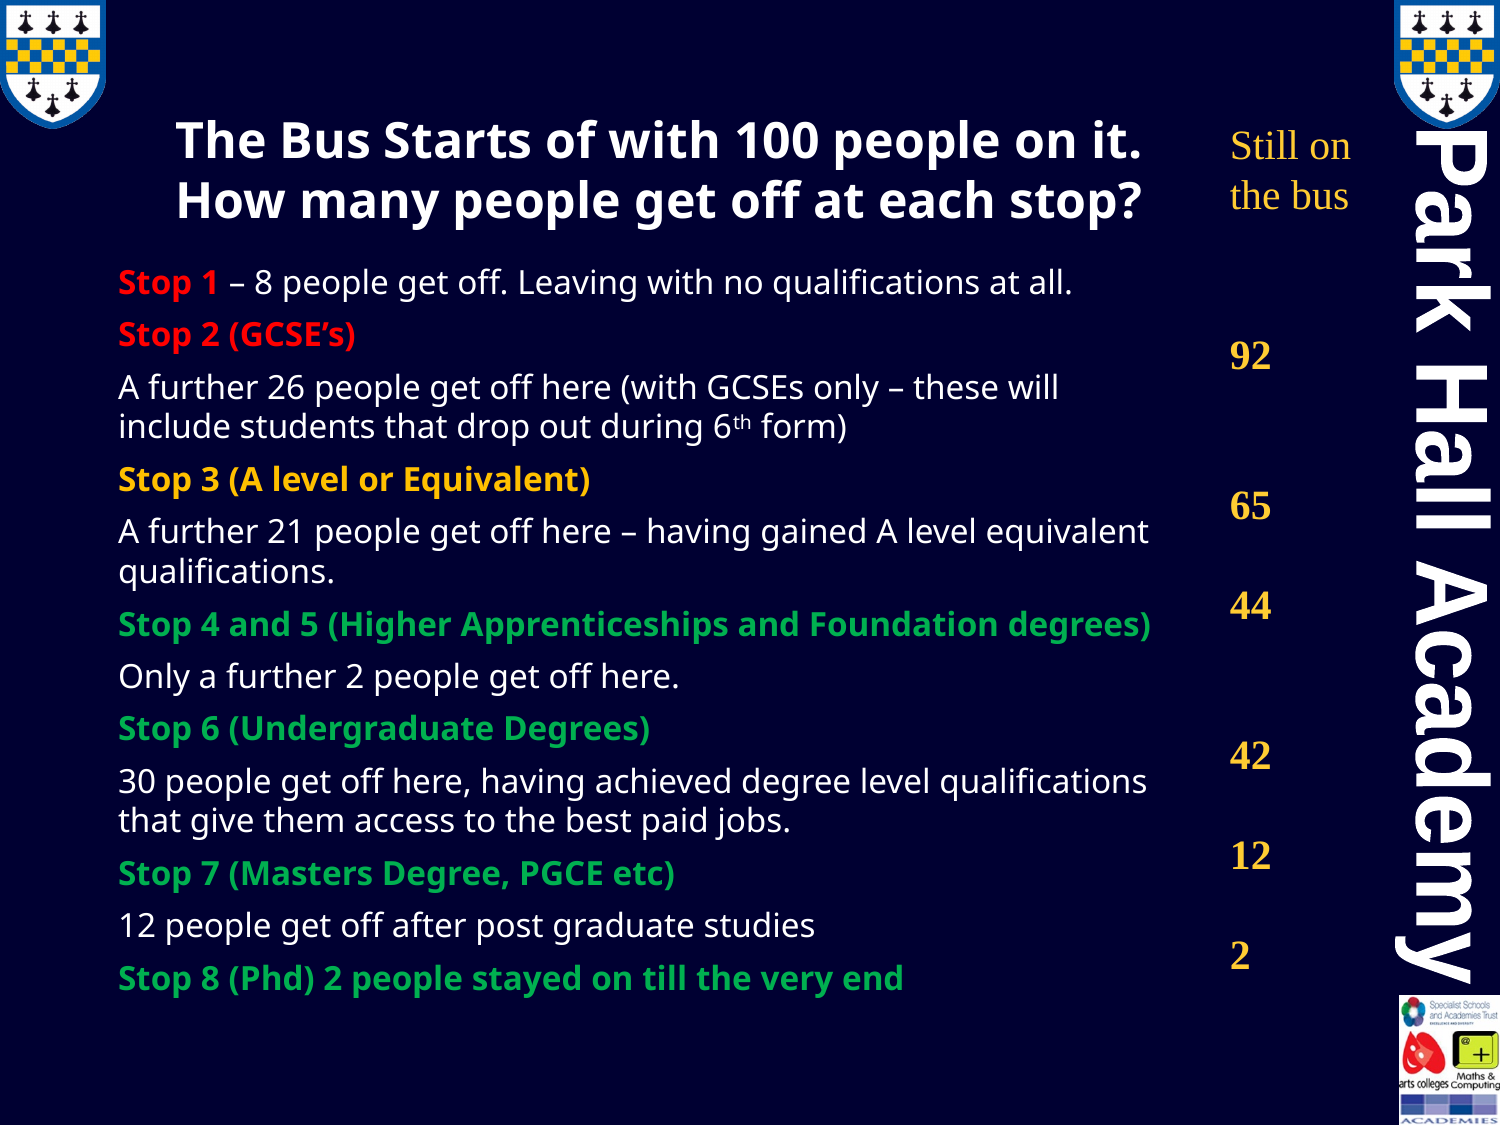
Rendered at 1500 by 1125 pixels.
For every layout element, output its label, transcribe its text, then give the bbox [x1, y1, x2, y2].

picture [0, 0, 106, 129]
text_box Still on the bus 92 65 44 42 12 2 [1215, 110, 1369, 1046]
picture [1399, 995, 1500, 1125]
title The Bus Starts of with 100 people on it. How many people get off at each stop? [102, 59, 1216, 278]
list Stop 1 – 8 people get off. Leaving with no qualifications at all. Stop 2 (GCSE’s) A further 26 people get off here (with GCSEs only – these will include students that drop out during 6th form) Stop 3 (A level or Equivalent) A further 21 people get off here – having gained A level equivalent qualifications. Stop 4 and 5 (Higher Apprenticeships and Foundation degrees) Only a further 2 people get off here. Stop 6 (Undergraduate Degrees) 30 people get off here, having achieved degree level qualifications that give them access to the best paid jobs. Stop 7 (Masters Degree, PGCE etc) 12 people get off after post graduate studies Stop 8 (Phd) 2 people stayed on till the very end [102, 253, 1187, 1075]
picture [1394, 0, 1500, 129]
